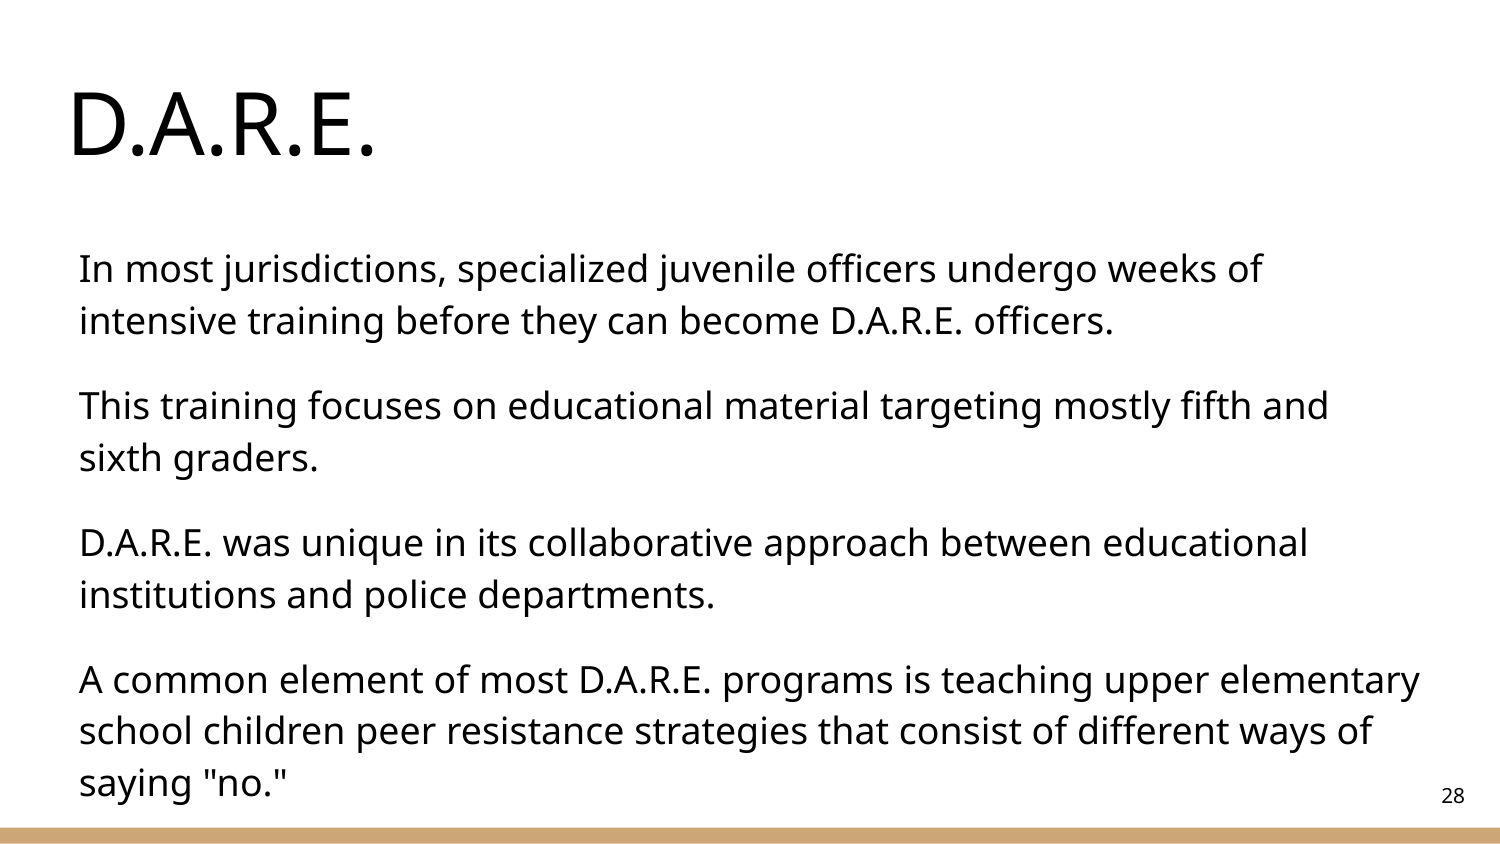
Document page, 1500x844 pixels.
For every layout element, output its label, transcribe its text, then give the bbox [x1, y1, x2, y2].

list In most jurisdictions, specialized juvenile officers undergo weeks of intensive training before they can become D.A.R.E. officers. This training focuses on educational material targeting mostly fifth and sixth graders. D.A.R.E. was unique in its collaborative approach between educational institutions and police departments. A common element of most D.A.R.E. programs is teaching upper elementary school children peer resistance strategies that consist of different ways of saying "no." [63, 223, 1437, 791]
slide_number ‹#› [1389, 764, 1480, 830]
title D.A.R.E. [51, 51, 1449, 189]
